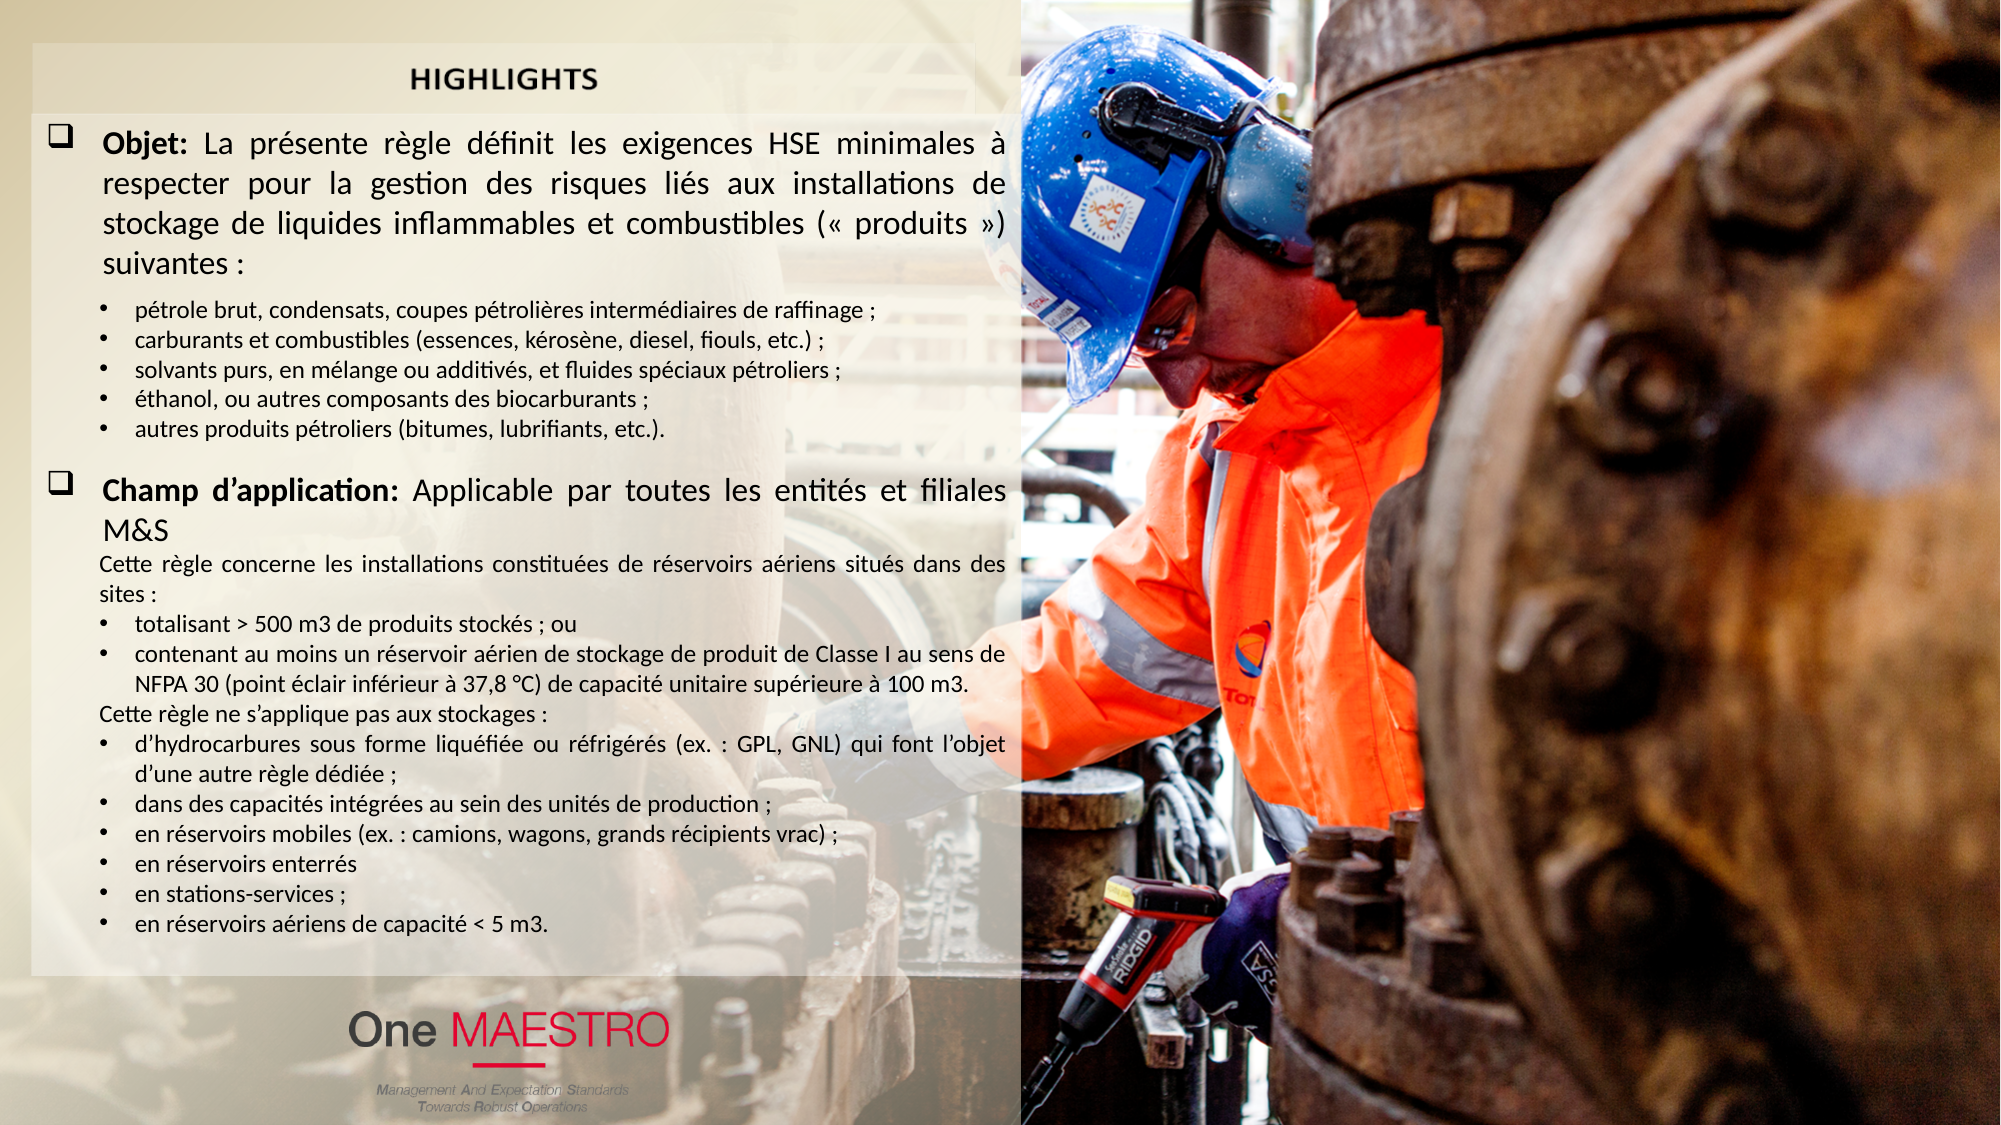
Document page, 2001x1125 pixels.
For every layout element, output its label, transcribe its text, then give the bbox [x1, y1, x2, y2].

picture [0, 0, 2001, 1125]
list Objet: La présente règle définit les exigences HSE minimales à respecter pour la gestion des risques liés aux installations de stockage de liquides inflammables et combustibles (« produits ») suivantes : pétrole brut, condensats, coupes pétrolières intermédiaires de raffinage ; carburants et combustibles (essences, kérosène, diesel, fiouls, etc.) ; solvants purs, en mélange ou additivés, et fluides spéciaux pétroliers ; éthanol, ou autres composants des biocarburants ; autres produits pétroliers (bitumes, lubrifiants, etc.). Champ d’application: Applicable par toutes les entités et filiales M&S Cette règle concerne les installations constituées de réservoirs aériens situés dans des sites : totalisant > 500 m3 de produits stockés ; ou contenant au moins un réservoir aérien de stockage de produit de Classe I au sens de NFPA 30 (point éclair inférieur à 37,8 °C) de capacité unitaire supérieure à 100 m3. Cette règle ne s’applique pas aux stockages : d’hydrocarbures sous forme liquéfiée ou réfrigérés (ex. : GPL, GNL) qui font l’objet d’une autre règle dédiée ; dans des capacités intégrées au sein des unités de production ; en réservoirs mobiles (ex. : camions, wagons, grands récipients vrac) ; en réservoirs enterrés en stations-services ; en réservoirs aériens de capacité < 5 m3. [31, 113, 1023, 976]
